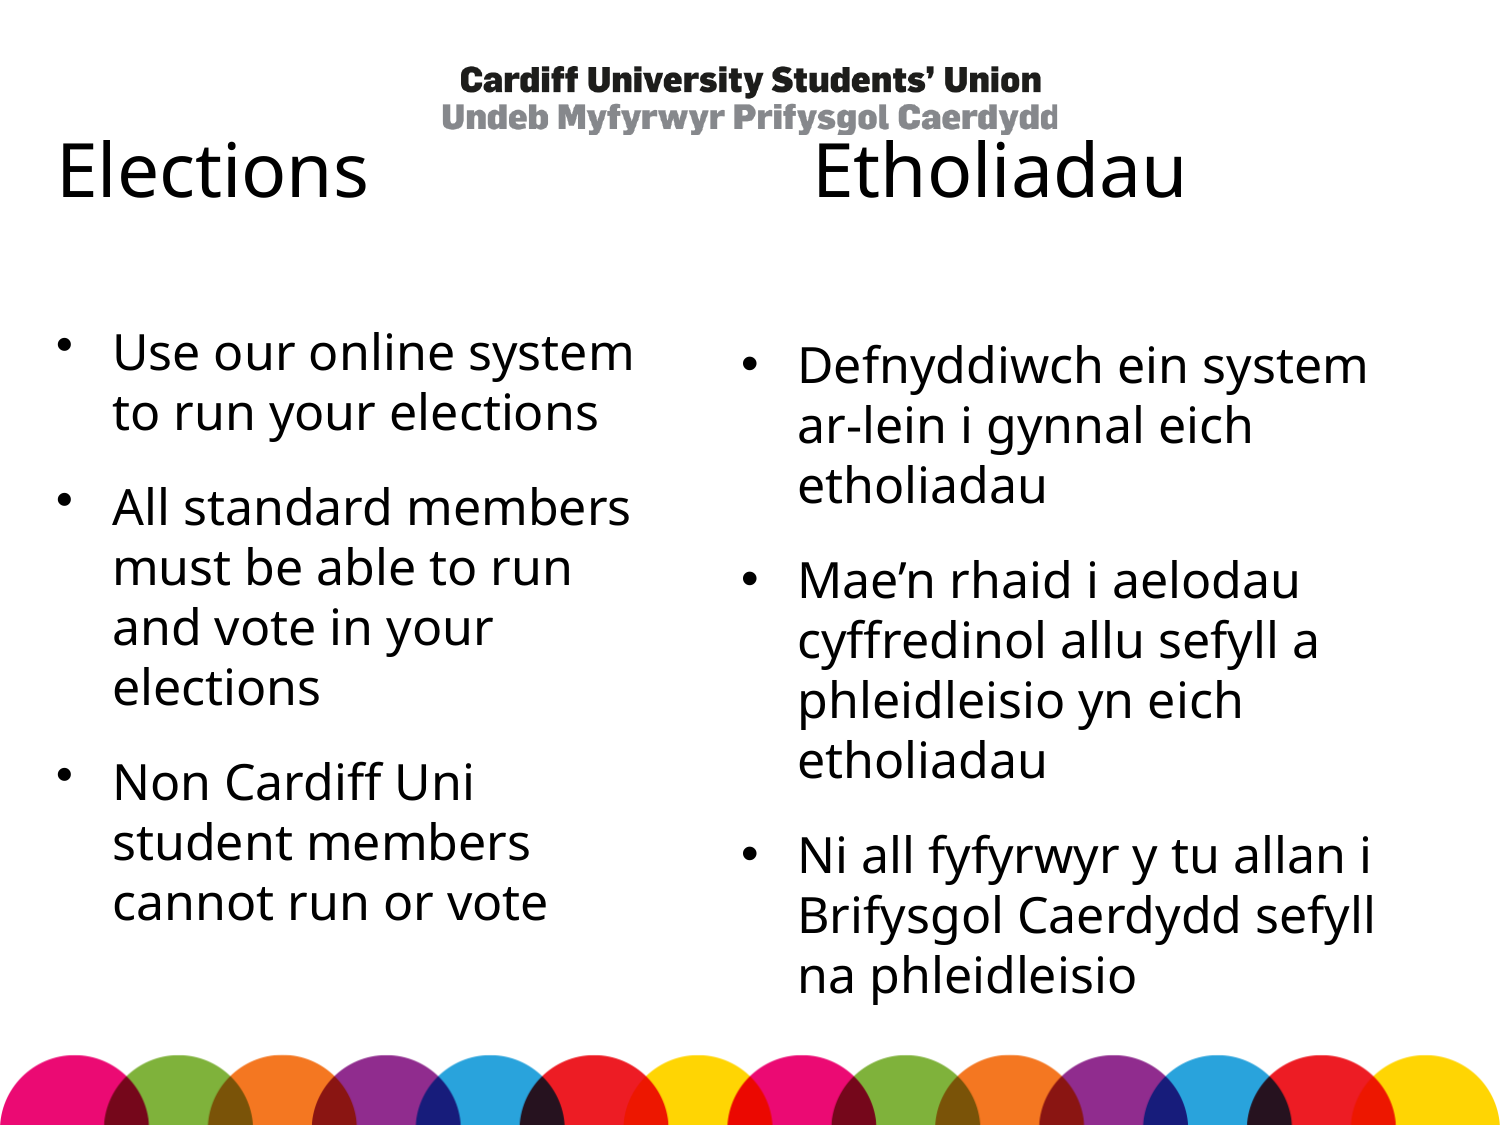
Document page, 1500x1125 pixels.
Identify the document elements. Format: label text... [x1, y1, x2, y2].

list Use our online system to run your elections All standard members must be able to run and vote in your elections Non Cardiff Uni student members cannot run or vote [41, 312, 655, 1035]
list Etholiadau [797, 114, 1459, 281]
list Defnyddiwch ein system ar-lein i gynnal eich etholiadau Mae’n rhaid i aelodau cyffredinol allu sefyll a phleidleisio yn eich etholiadau Ni all fyfyrwyr y tu allan i Brifysgol Caerdydd sefyll na phleidleisio [726, 326, 1412, 1022]
title Elections [41, 114, 656, 279]
picture [0, 1021, 1500, 1125]
